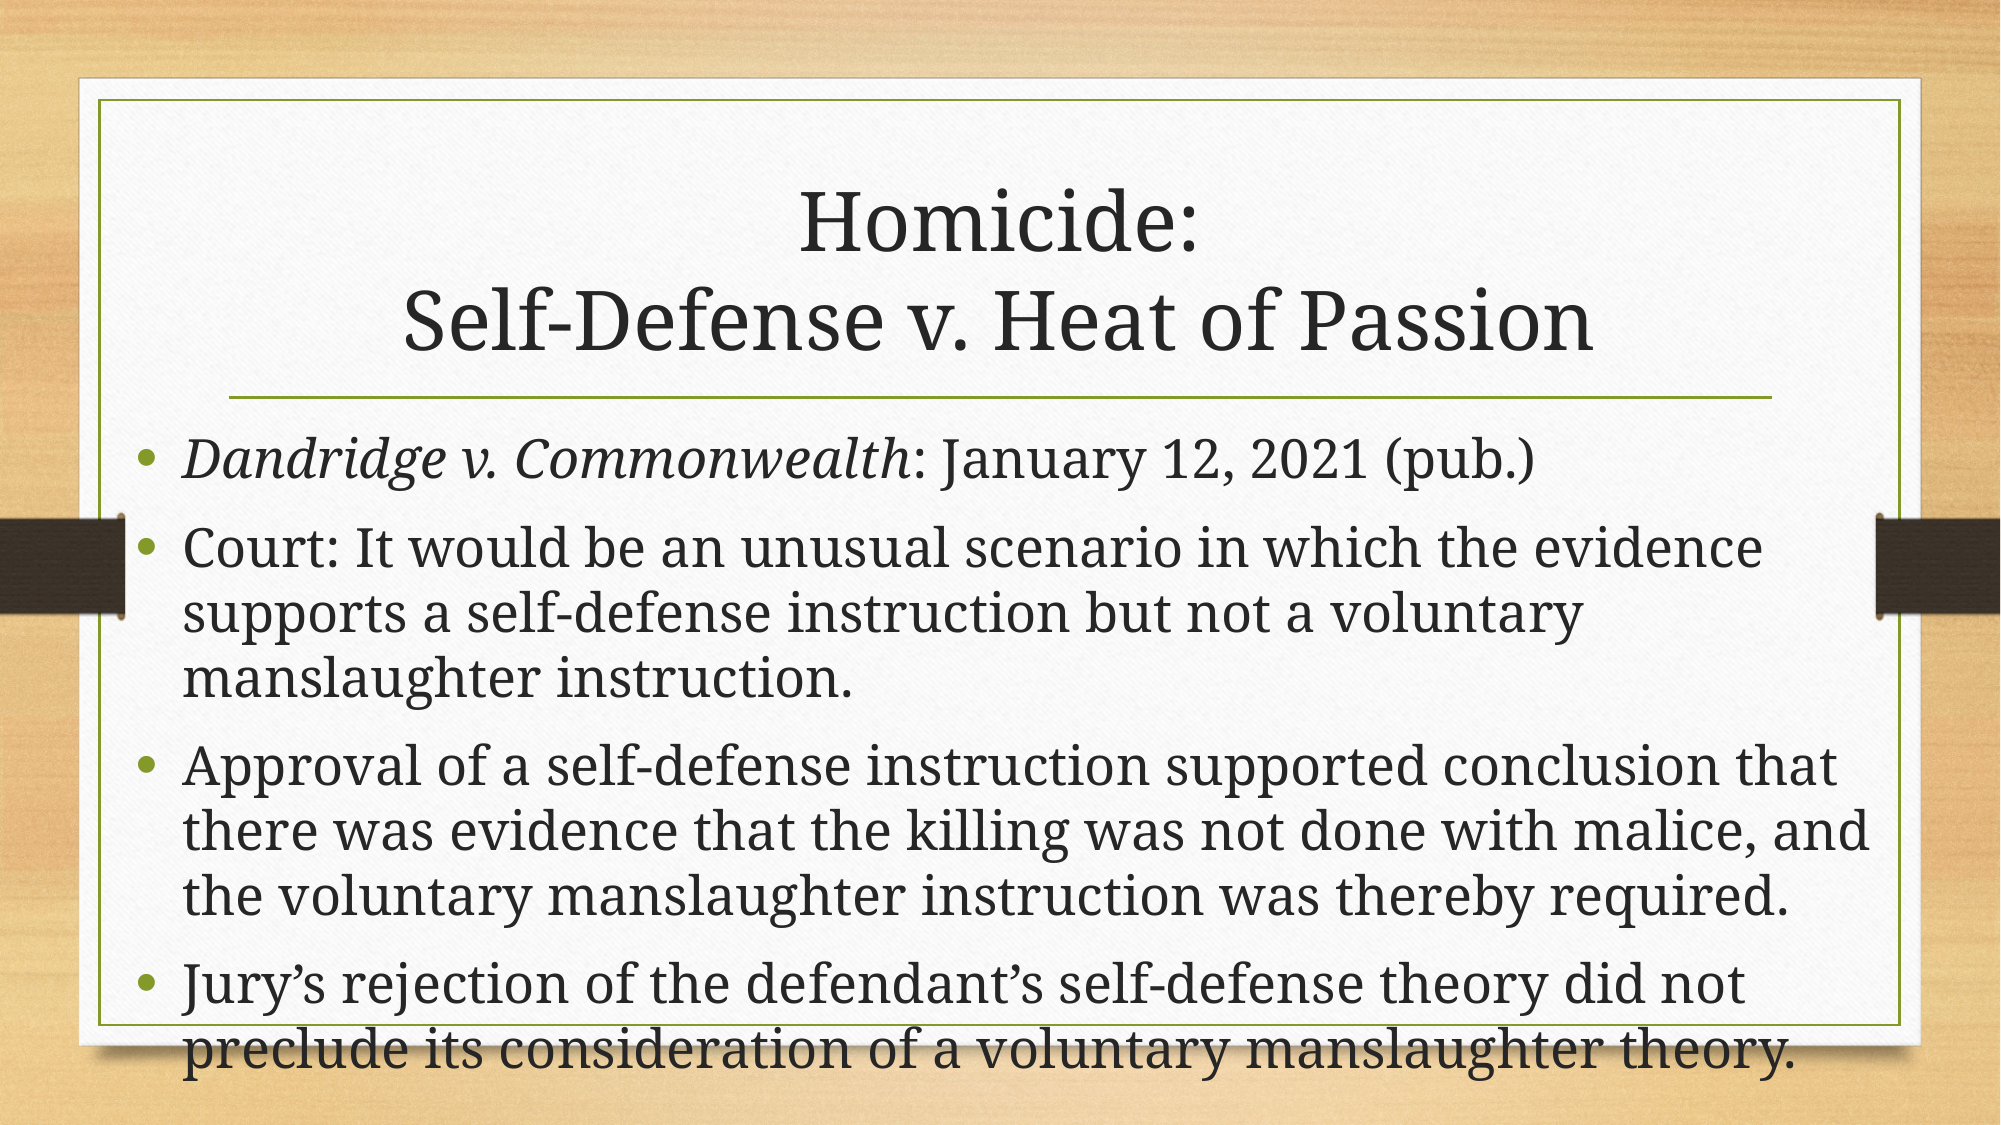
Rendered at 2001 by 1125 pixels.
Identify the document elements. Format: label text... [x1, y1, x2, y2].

picture [0, 0, 2001, 1125]
title Homicide: Self-Defense v. Heat of Passion [212, 161, 1788, 375]
list Dandridge v. Commonwealth: January 12, 2021 (pub.) Court: It would be an unusual scenario in which the evidence supports a self-defense instruction but not a voluntary manslaughter instruction. Approval of a self-defense instruction supported conclusion that there was evidence that the killing was not done with malice, and the voluntary manslaughter instruction was thereby required. Jury’s rejection of the defendant’s self-defense theory did not preclude its consideration of a voluntary manslaughter theory. [120, 417, 1897, 1016]
